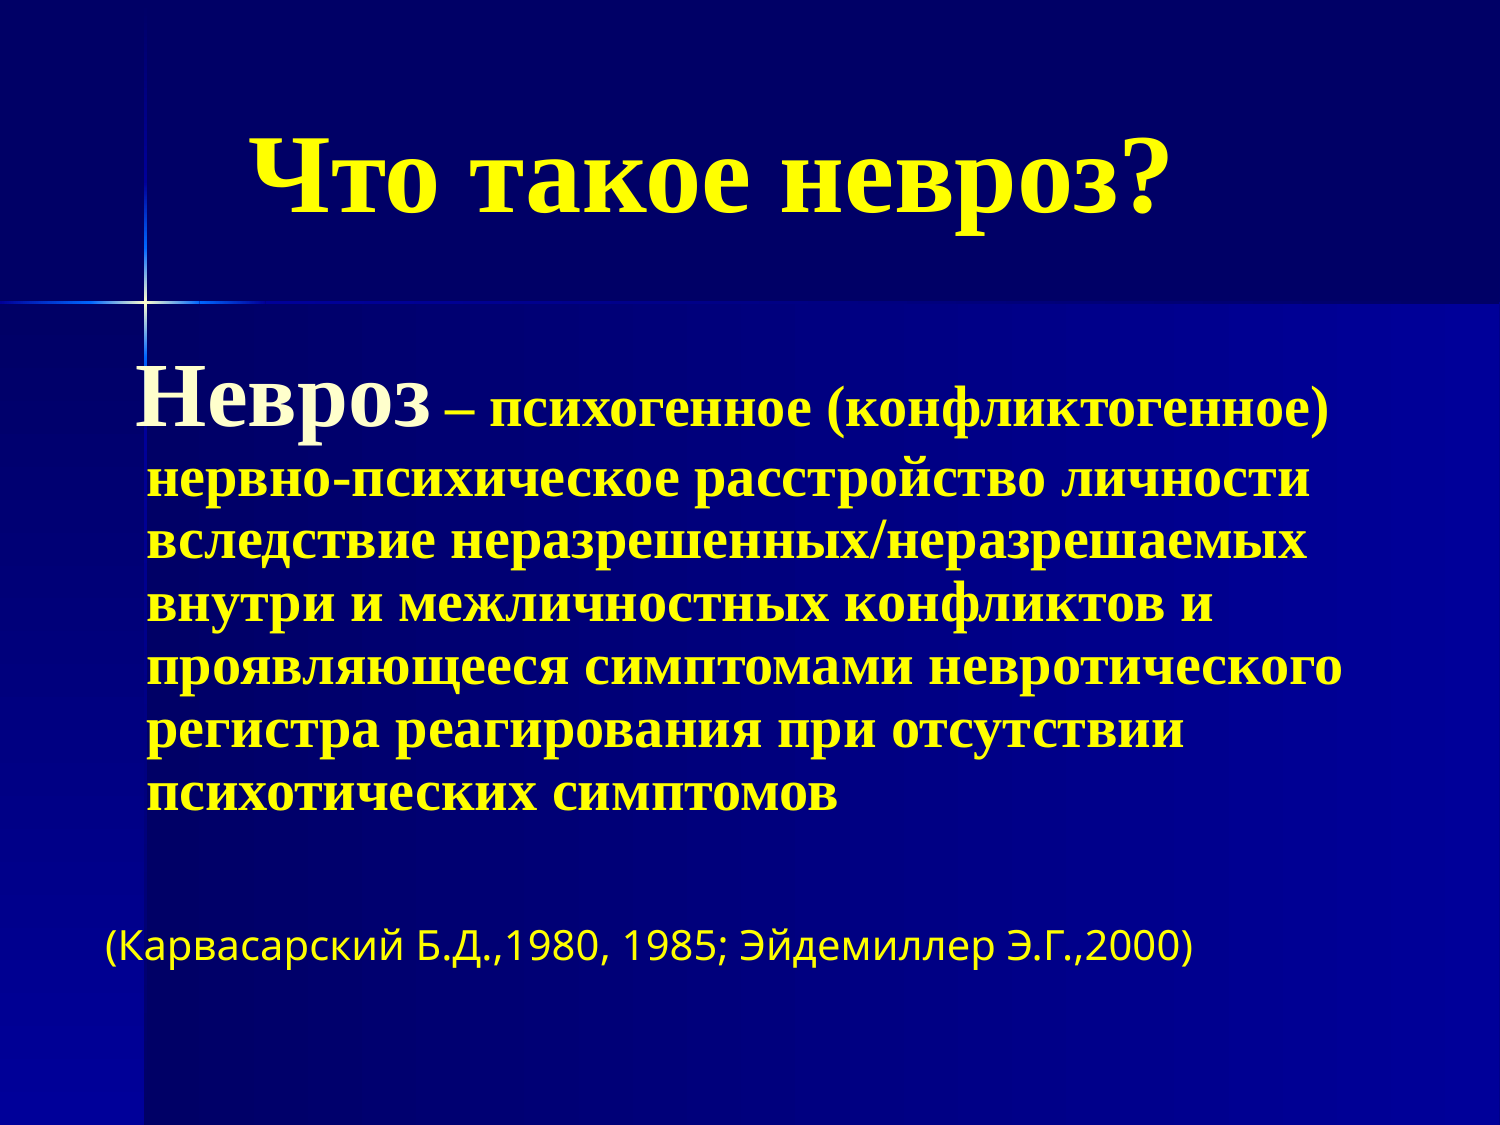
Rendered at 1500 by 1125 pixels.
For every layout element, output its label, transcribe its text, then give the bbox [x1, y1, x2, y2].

title Что такое невроз? [174, 50, 1413, 285]
list Невроз – психогенное (конфликтогенное) нервно-психическое расстройство личности вследствие неразрешенных/неразрешаемых внутри и межличностных конфликтов и проявляющееся симптомами невротического регистра реагирования при отсутствии психотических симптомов (Карвасарский Б.Д.,1980, 1985; Эйдемиллер Э.Г.,2000) [75, 339, 1471, 963]
